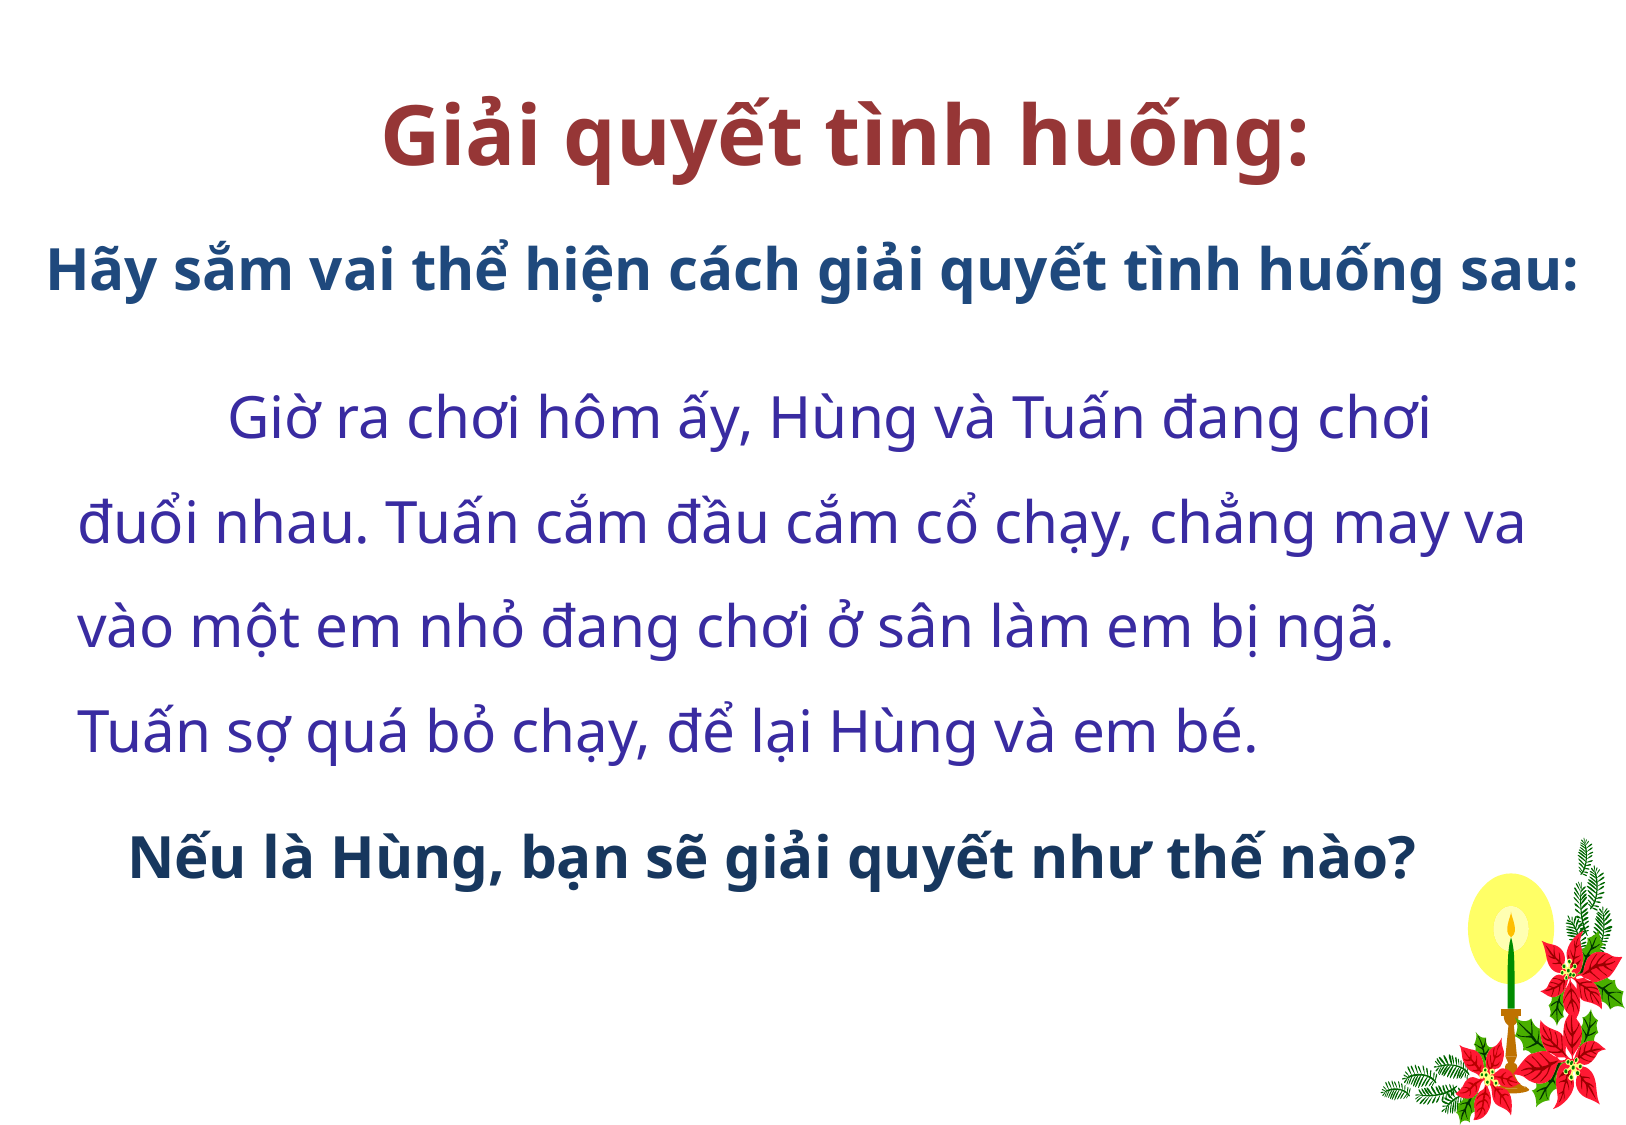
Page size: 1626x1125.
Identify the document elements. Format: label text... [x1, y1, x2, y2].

picture [1380, 837, 1625, 1125]
text_box Hãy sắm vai thể hiện cách giải quyết tình huống sau: [0, 224, 1625, 310]
text_box Giải quyết tình huống: [332, 75, 1358, 190]
text_box Giờ ra chơi hôm ấy, Hùng và Tuấn đang chơi đuổi nhau. Tuấn cắm đầu cắm cổ chạy, chẳng may va vào một em nhỏ đang chơi ở sân làm em bị ngã. Tuấn sợ quá bỏ chạy, để lại Hùng và em bé. [62, 337, 1550, 772]
text_box Nếu là Hùng, bạn sẽ giải quyết như thế nào? [112, 812, 1625, 898]
